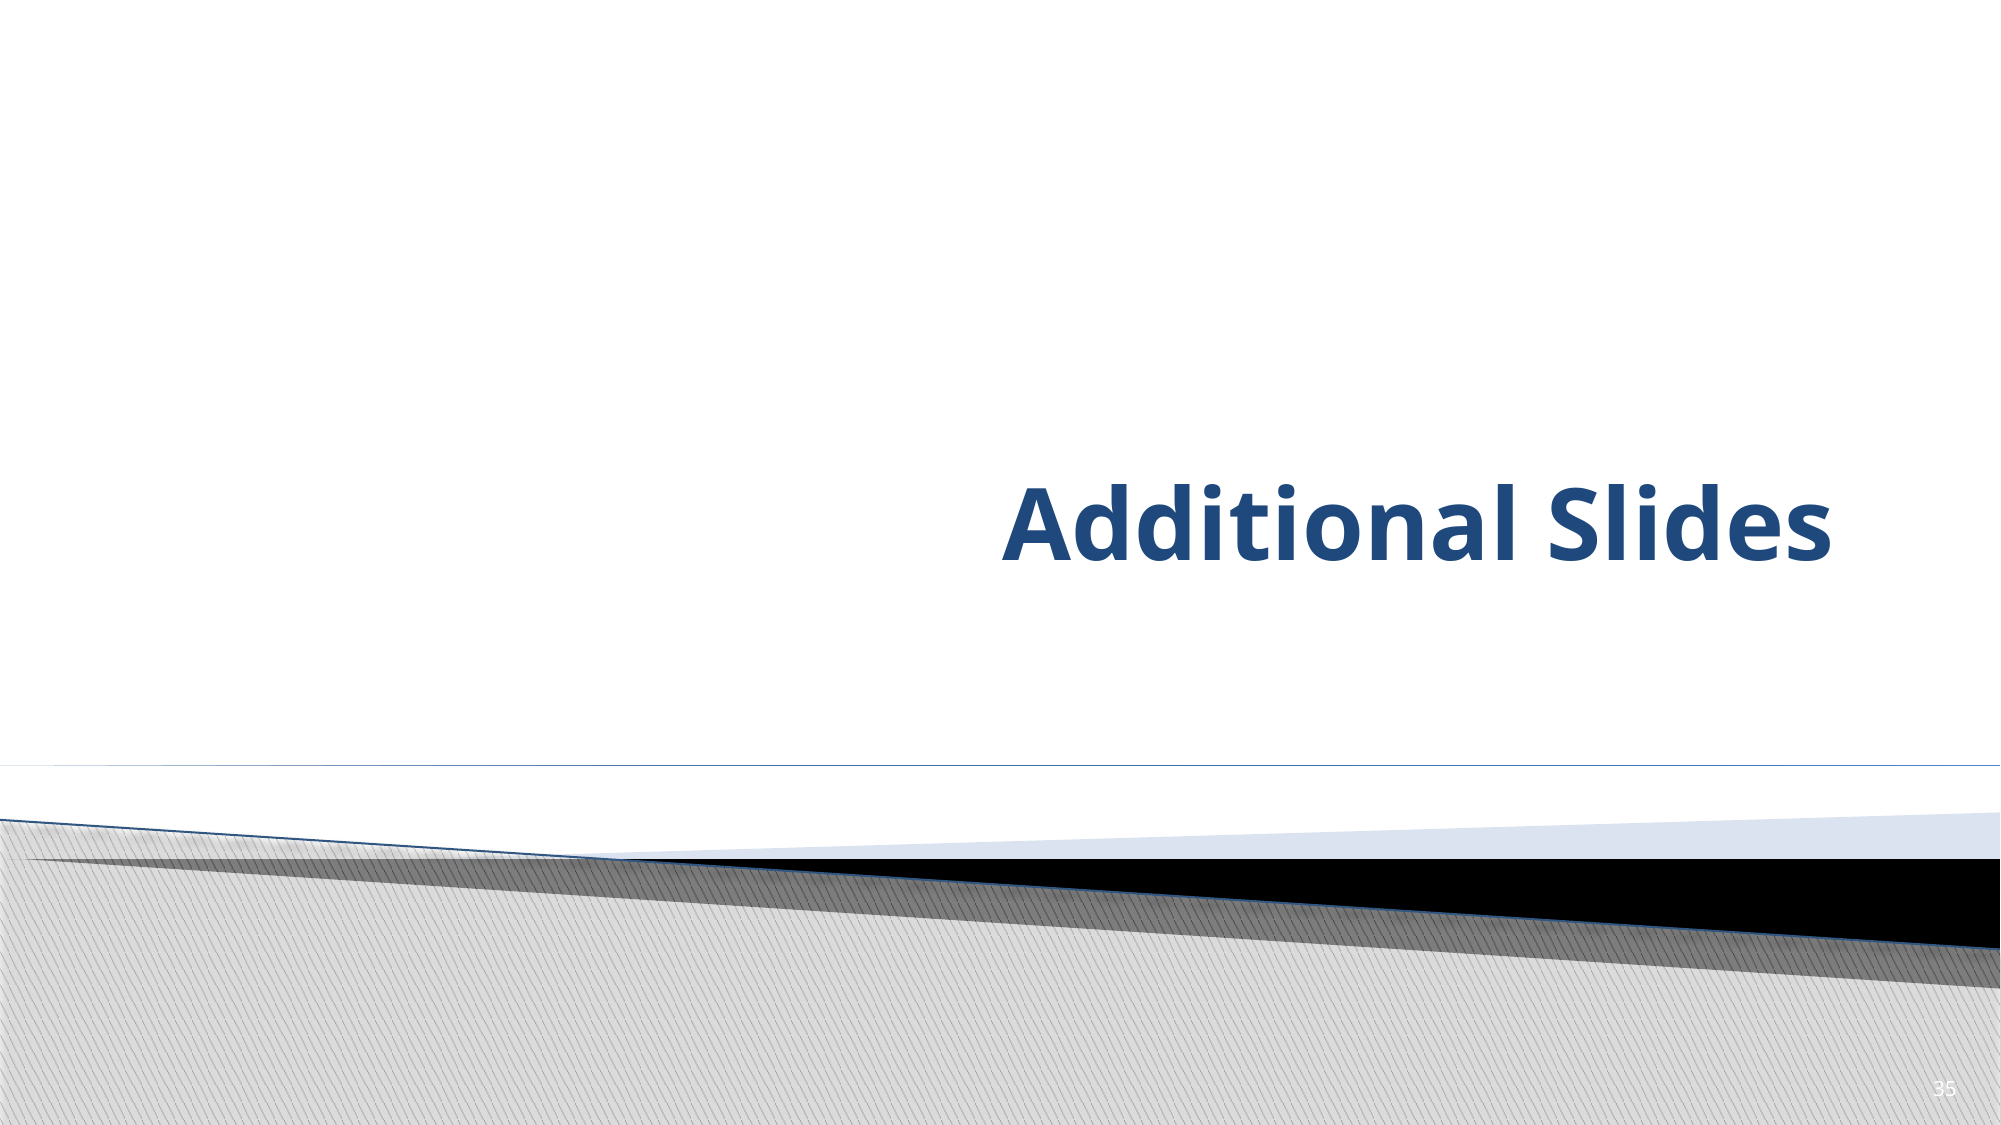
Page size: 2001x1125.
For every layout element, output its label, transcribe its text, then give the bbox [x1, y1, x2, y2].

slide_number 35 [1891, 1051, 1972, 1112]
picture [7, 859, 2000, 989]
title Additional Slides [150, 287, 1850, 588]
